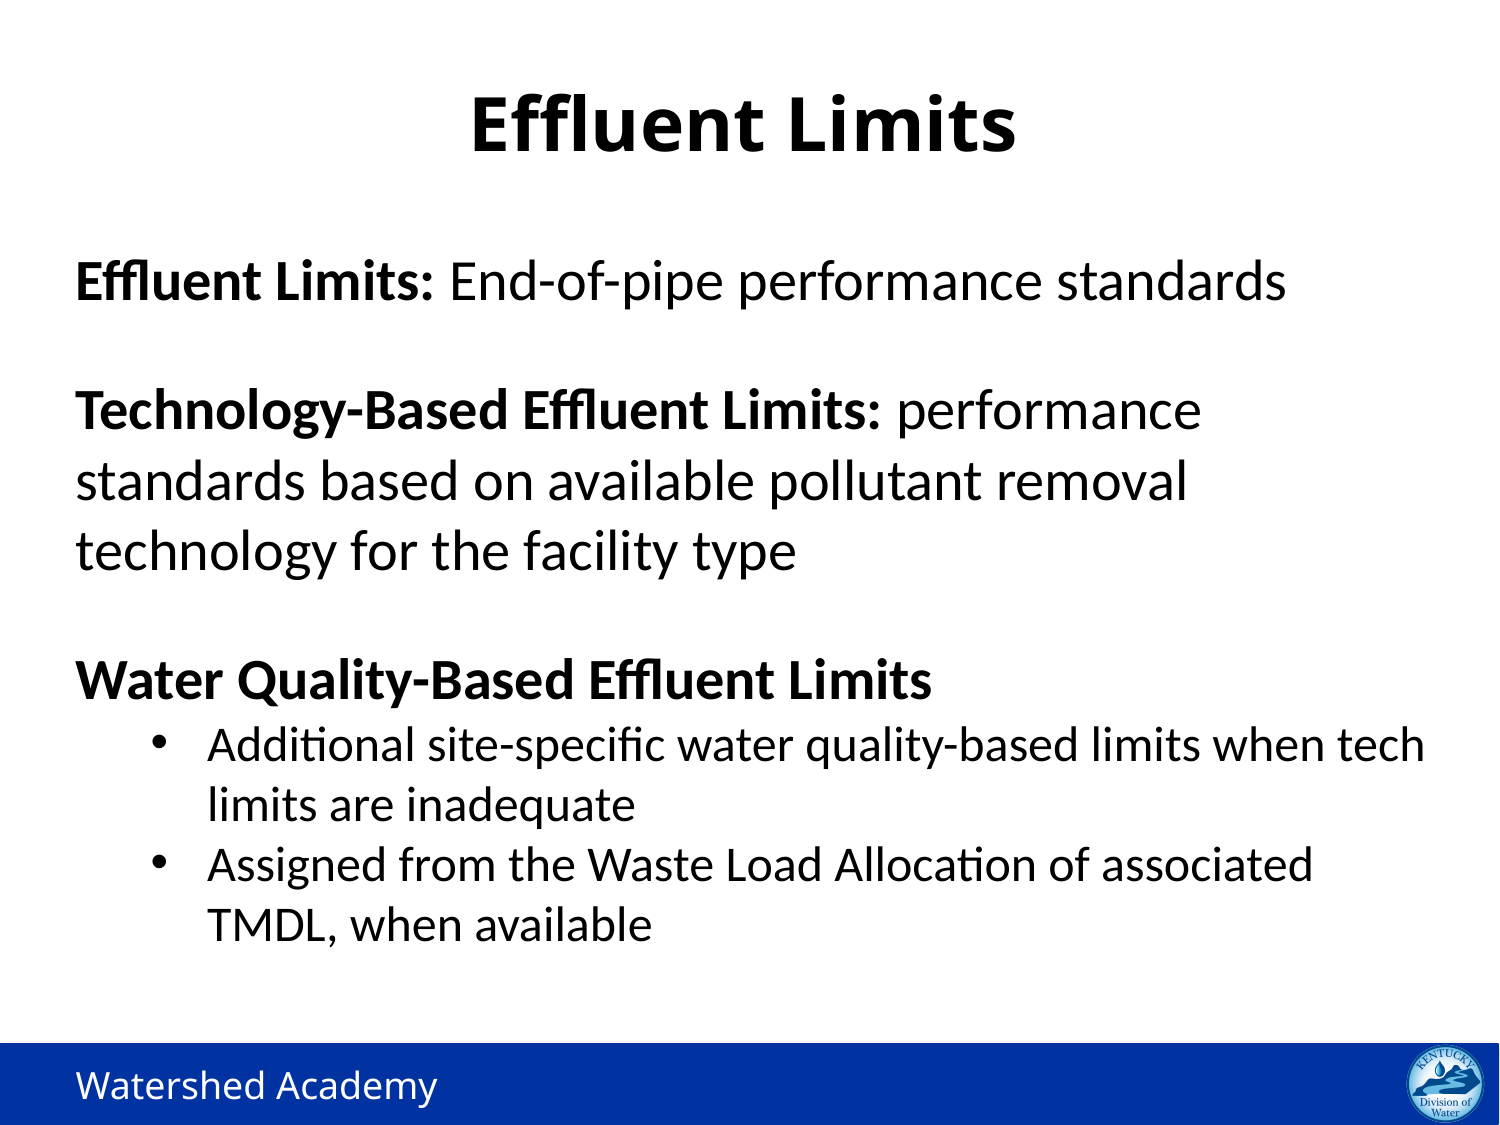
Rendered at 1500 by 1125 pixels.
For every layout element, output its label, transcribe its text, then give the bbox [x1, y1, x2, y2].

text_box Effluent Limits [60, 45, 1425, 197]
picture [1406, 1044, 1485, 1123]
text_box Effluent Limits: End-of-pipe performance standards Technology-Based Effluent Limits: performance standards based on available pollutant removal technology for the facility type Water Quality-Based Effluent Limits Additional site-specific water quality-based limits when tech limits are inadequate Assigned from the Waste Load Allocation of associated TMDL, when available [60, 234, 1451, 959]
